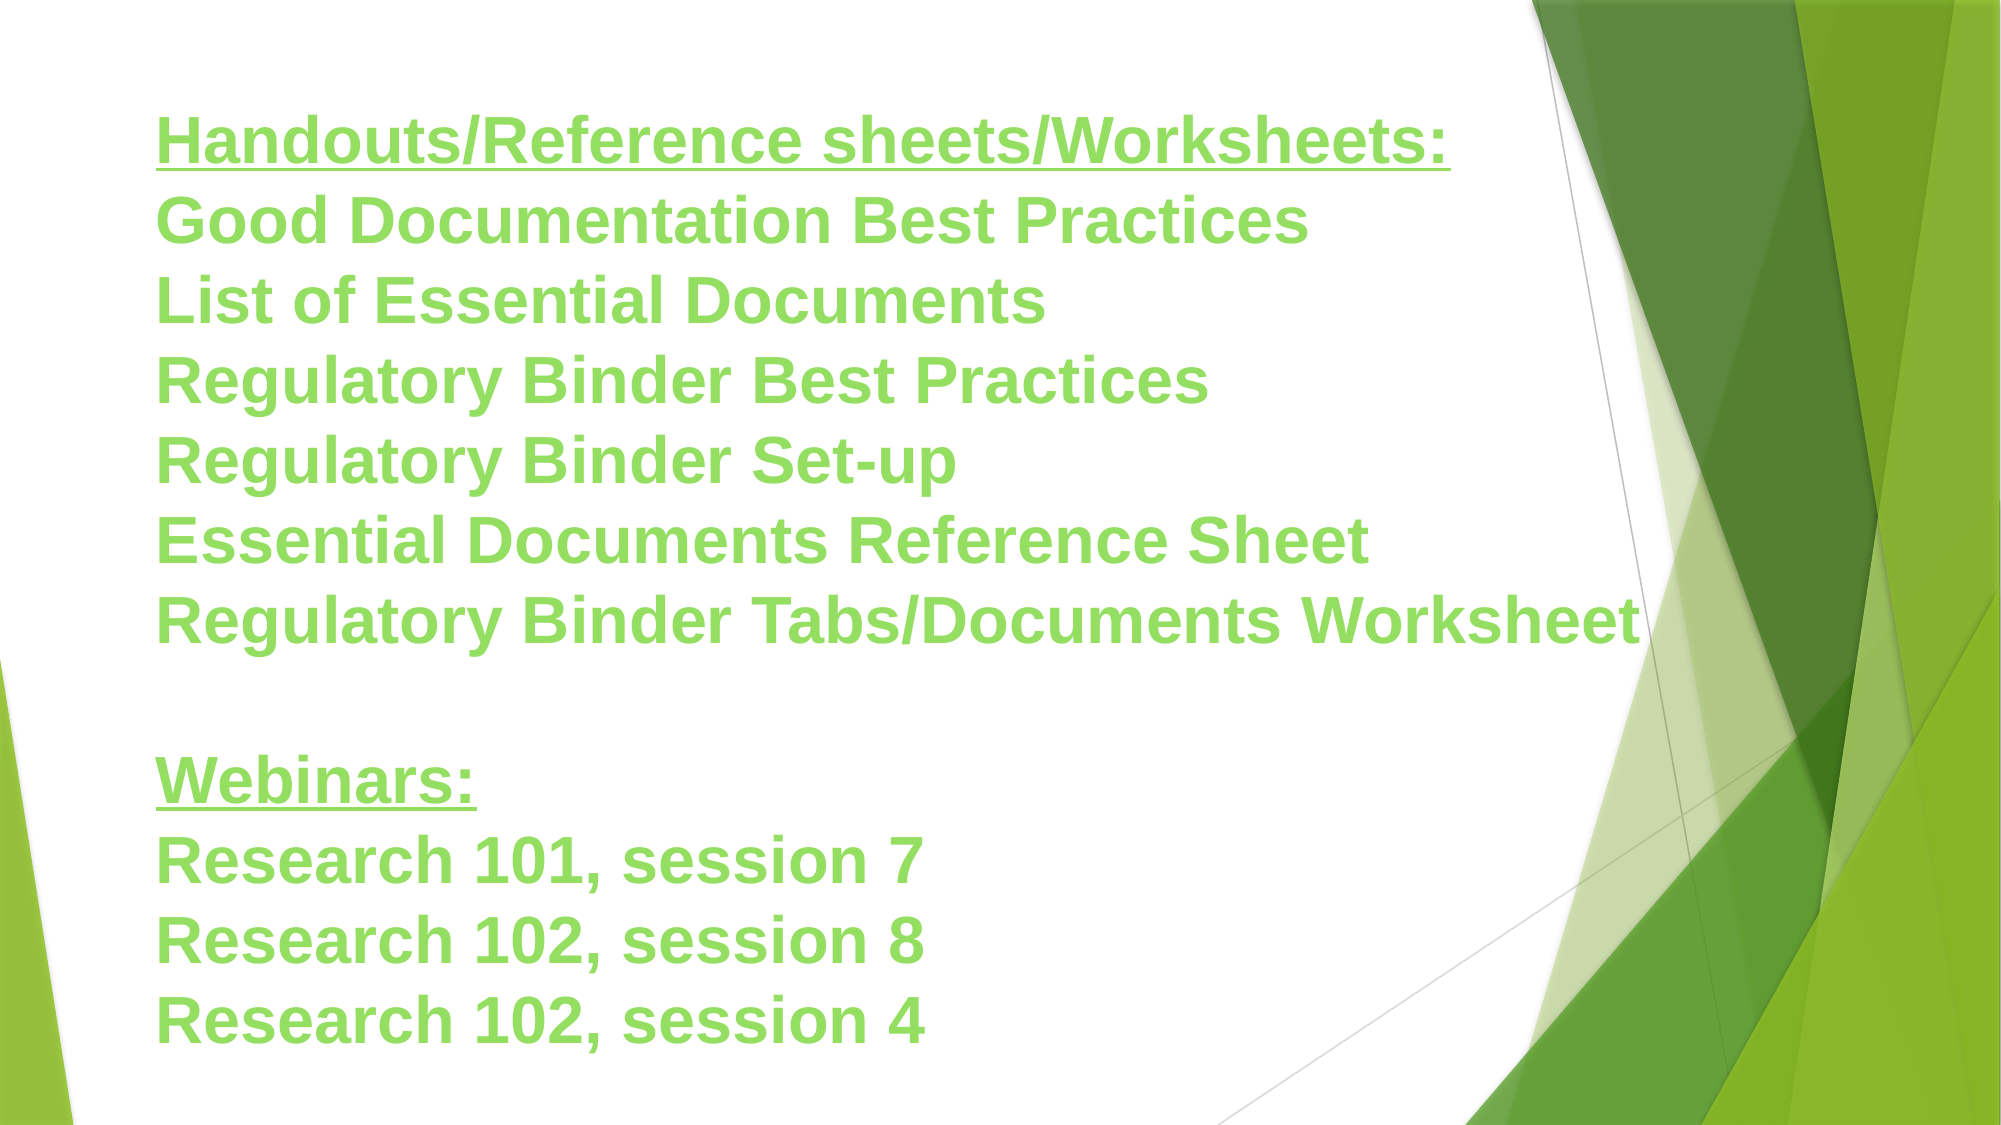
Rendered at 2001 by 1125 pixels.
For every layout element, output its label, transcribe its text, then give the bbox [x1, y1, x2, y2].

text_box Handouts/Reference sheets/Worksheets: Good Documentation Best Practices List of Essential Documents Regulatory Binder Best Practices Regulatory Binder Set-up Essential Documents Reference Sheet Regulatory Binder Tabs/Documents Worksheet Webinars: Research 101, session 7 Research 102, session 8 Research 102, session 4 [140, 89, 1751, 1125]
